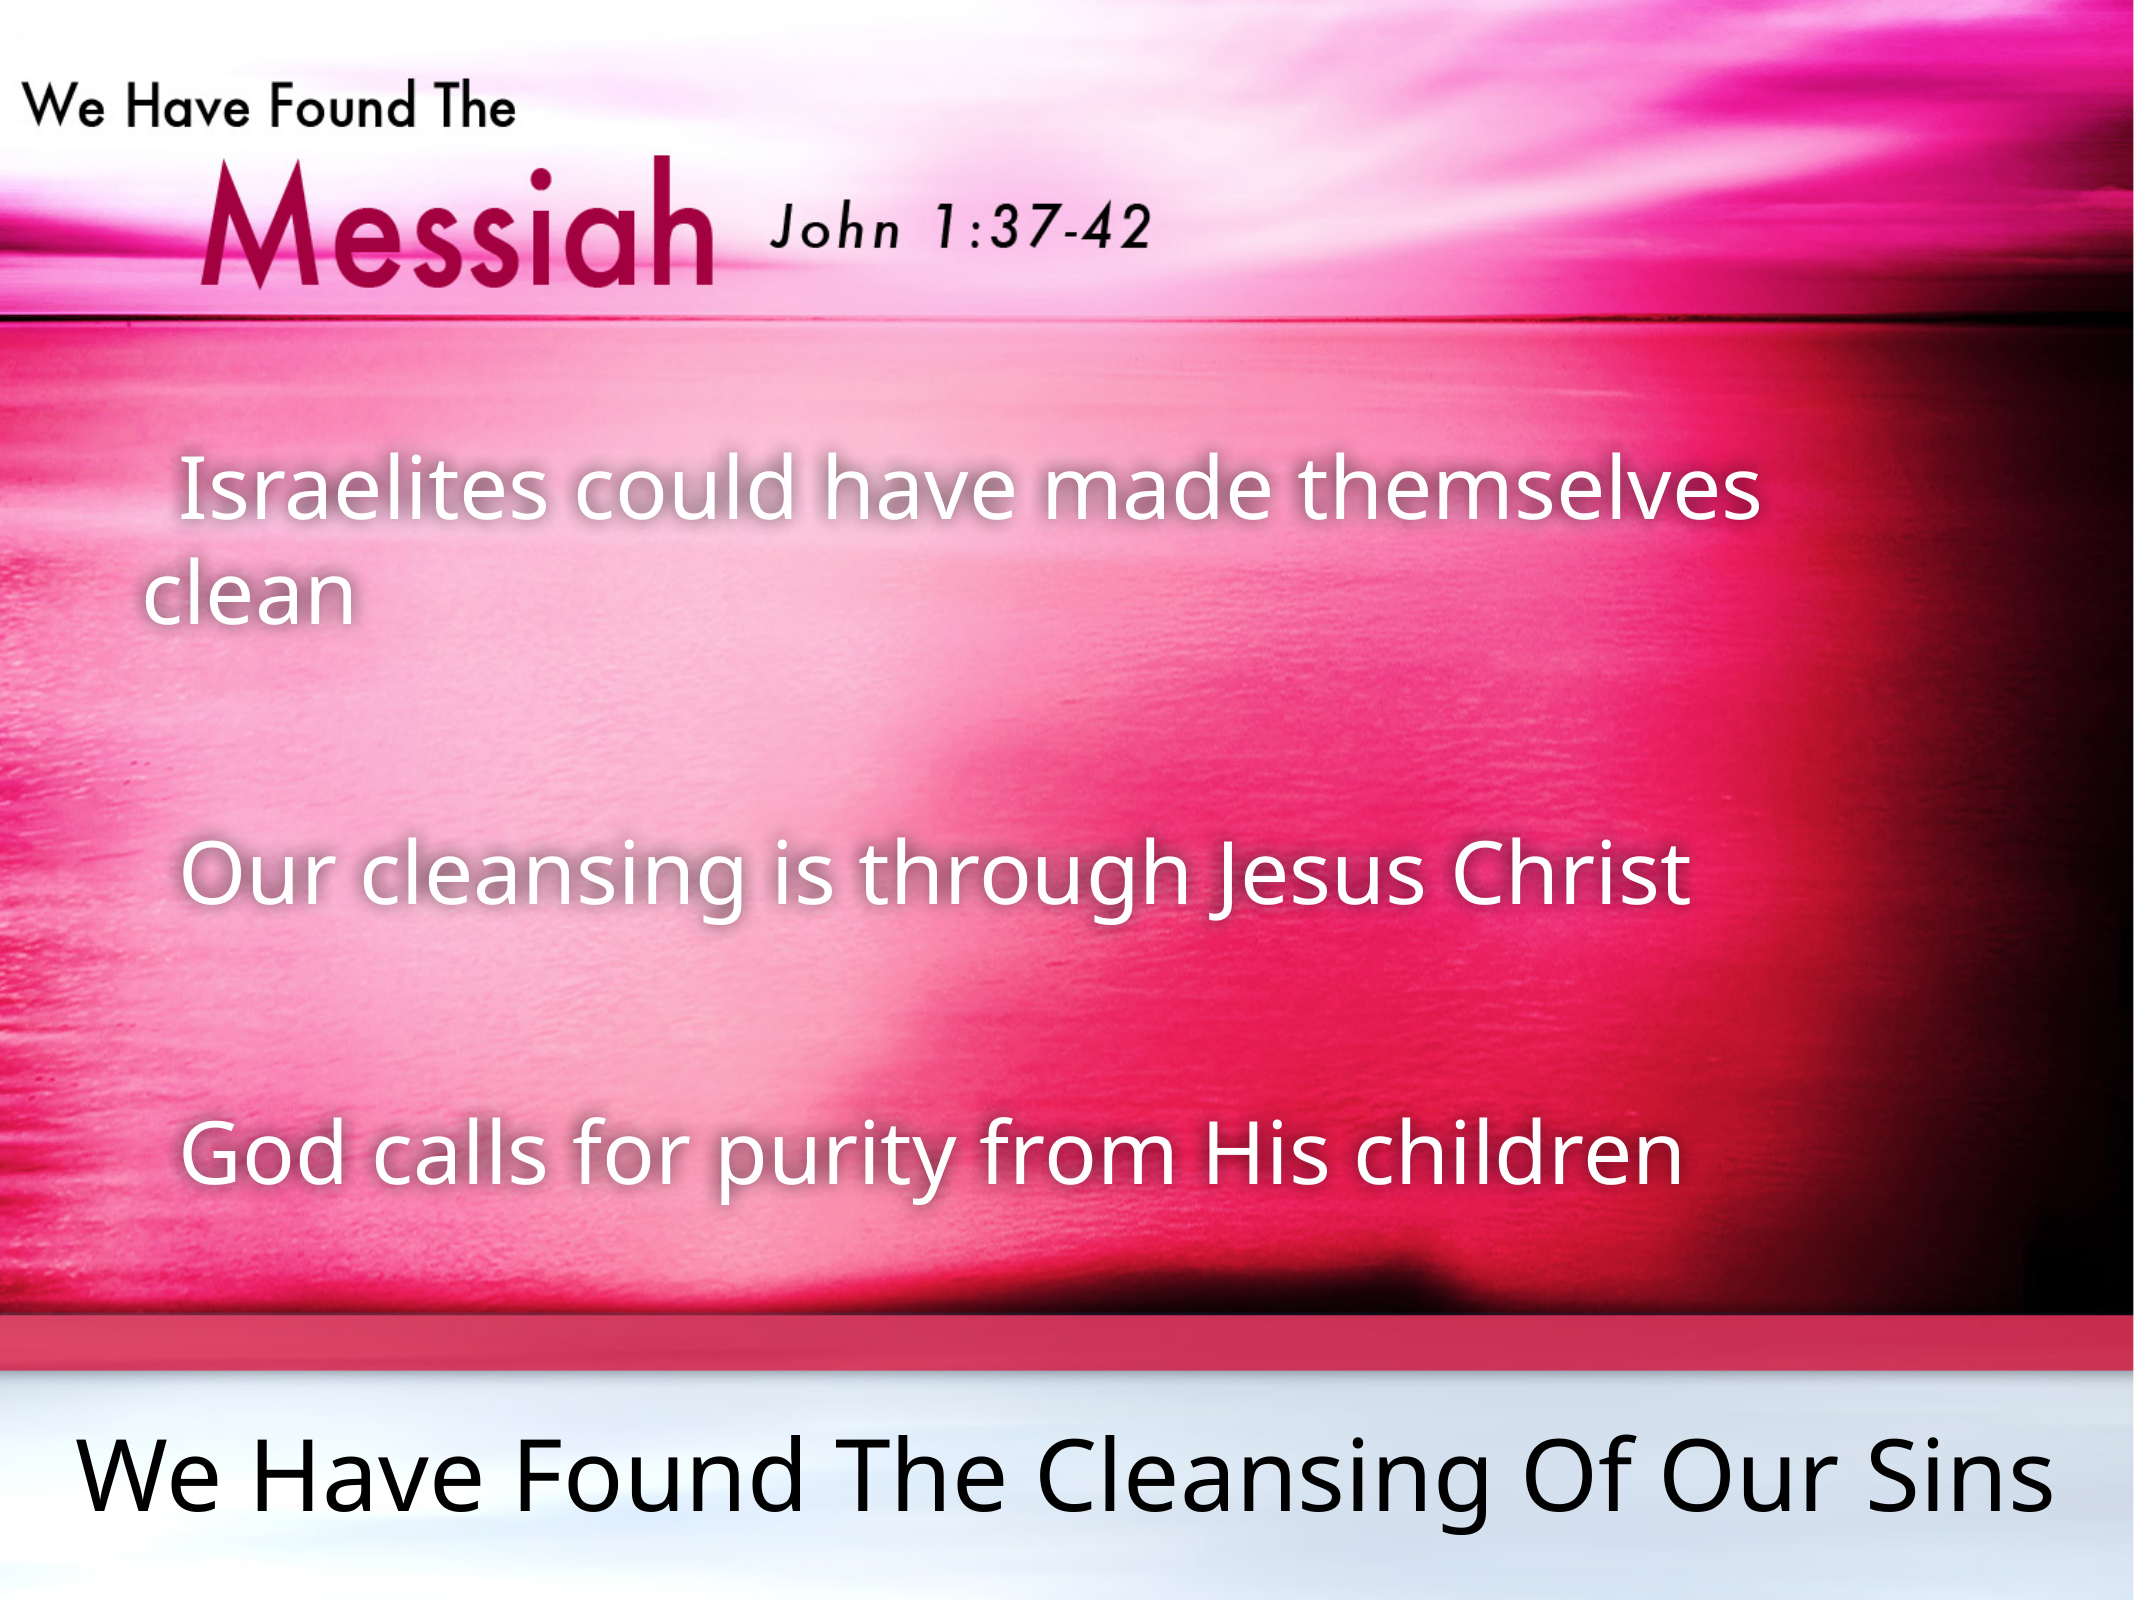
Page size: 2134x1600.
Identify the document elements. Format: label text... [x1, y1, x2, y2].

list Israelites could have made themselves clean Our cleansing is through Jesus Christ God calls for purity from His children [140, 320, 1993, 1313]
picture [0, 0, 2134, 1600]
text_box We Have Found The Cleansing Of Our Sins [75, 1412, 2059, 1532]
